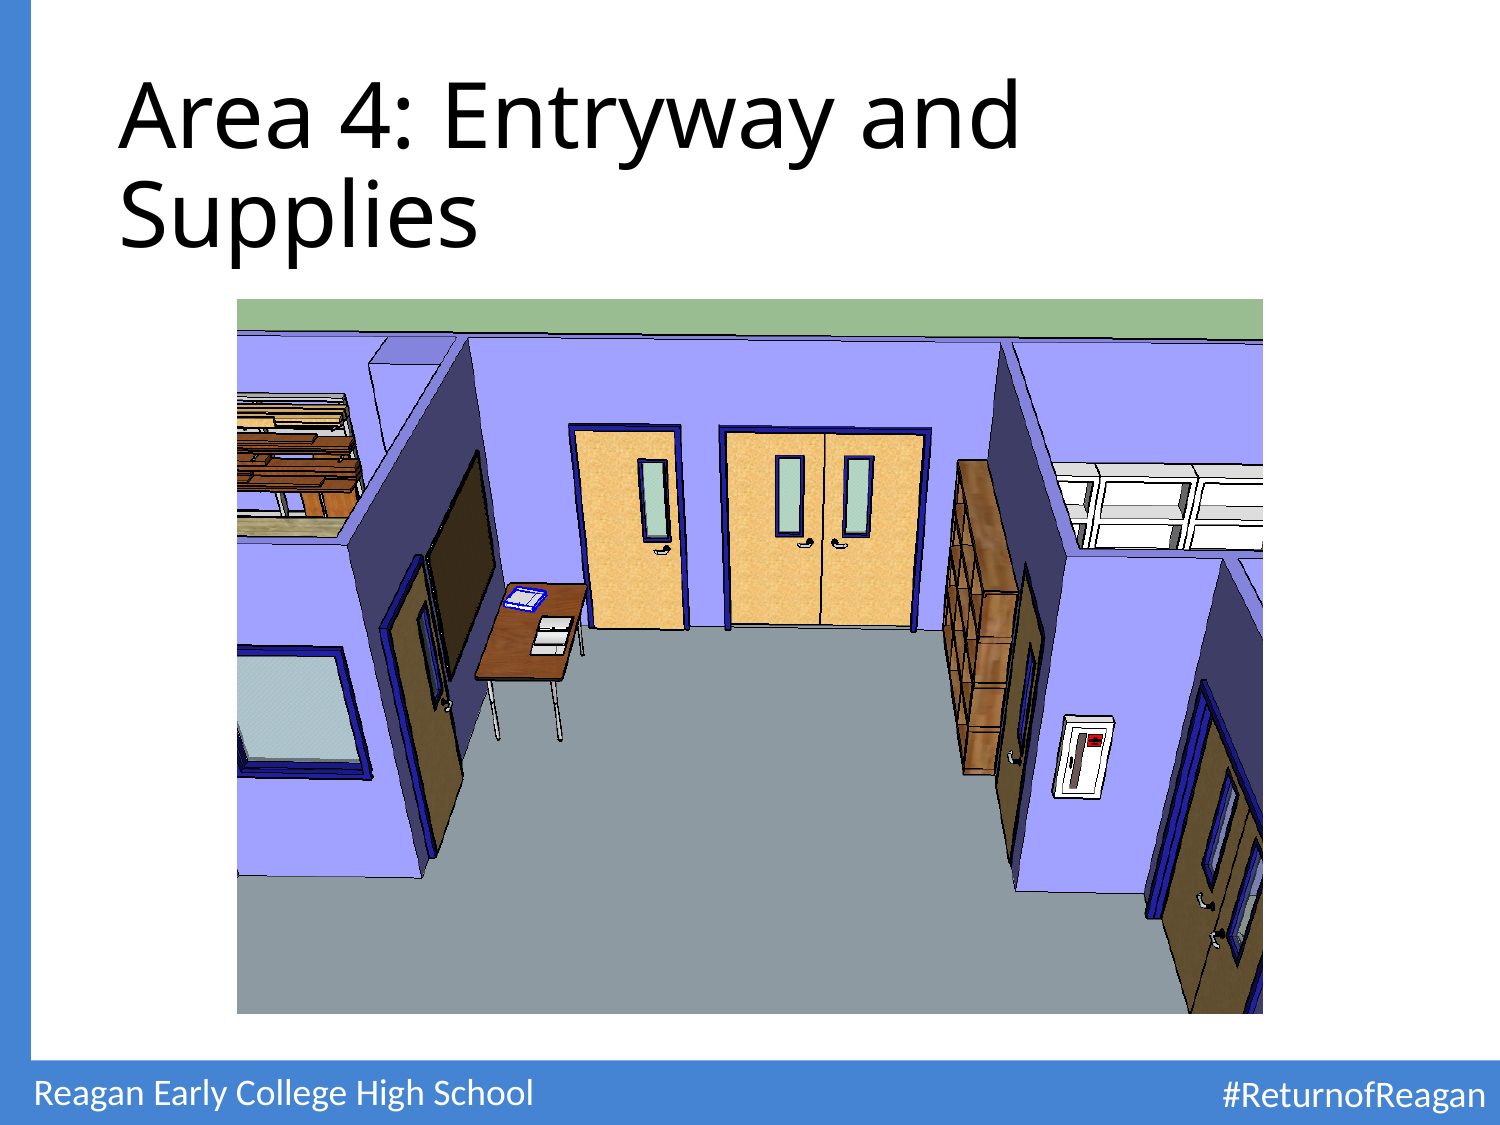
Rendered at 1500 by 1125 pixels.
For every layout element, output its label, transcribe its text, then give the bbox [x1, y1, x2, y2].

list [237, 299, 1263, 1014]
title Area 4: Entryway and Supplies [103, 59, 1397, 278]
